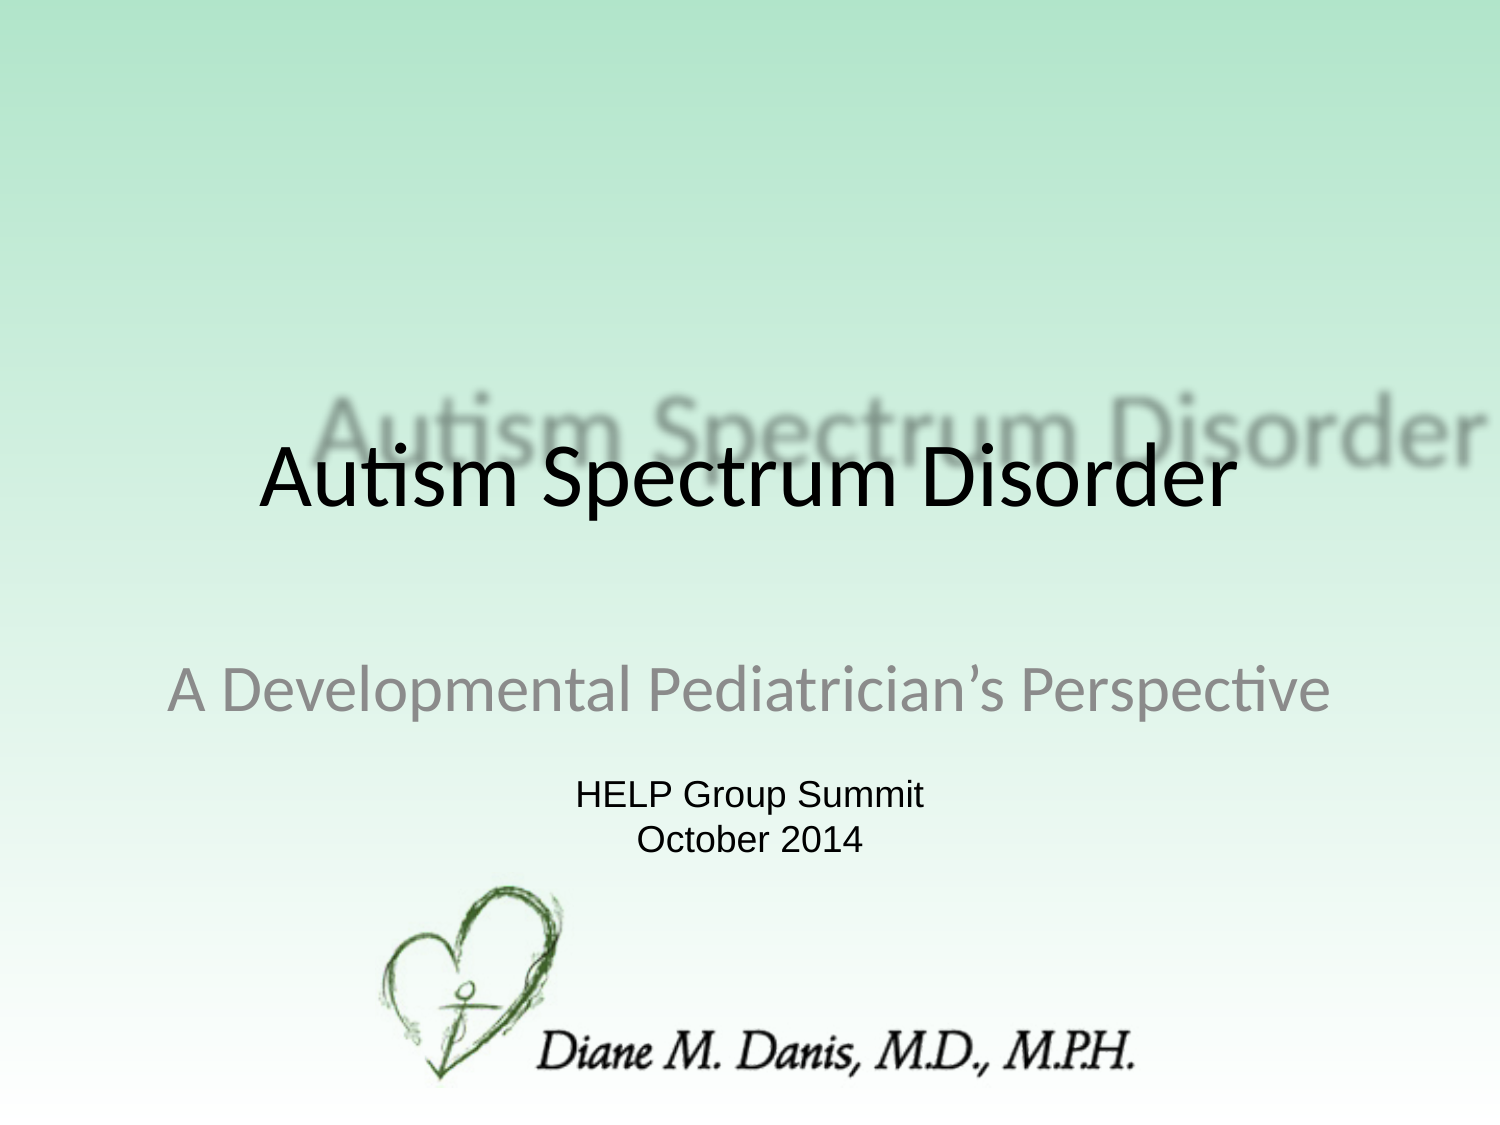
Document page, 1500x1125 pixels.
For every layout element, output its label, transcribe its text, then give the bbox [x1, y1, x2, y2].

text_box A Developmental Pediatrician’s Perspective HELP Group Summit October 2014 [0, 637, 1500, 1088]
text_box Autism Spectrum Disorder [0, 349, 1500, 591]
picture [374, 872, 1153, 1088]
